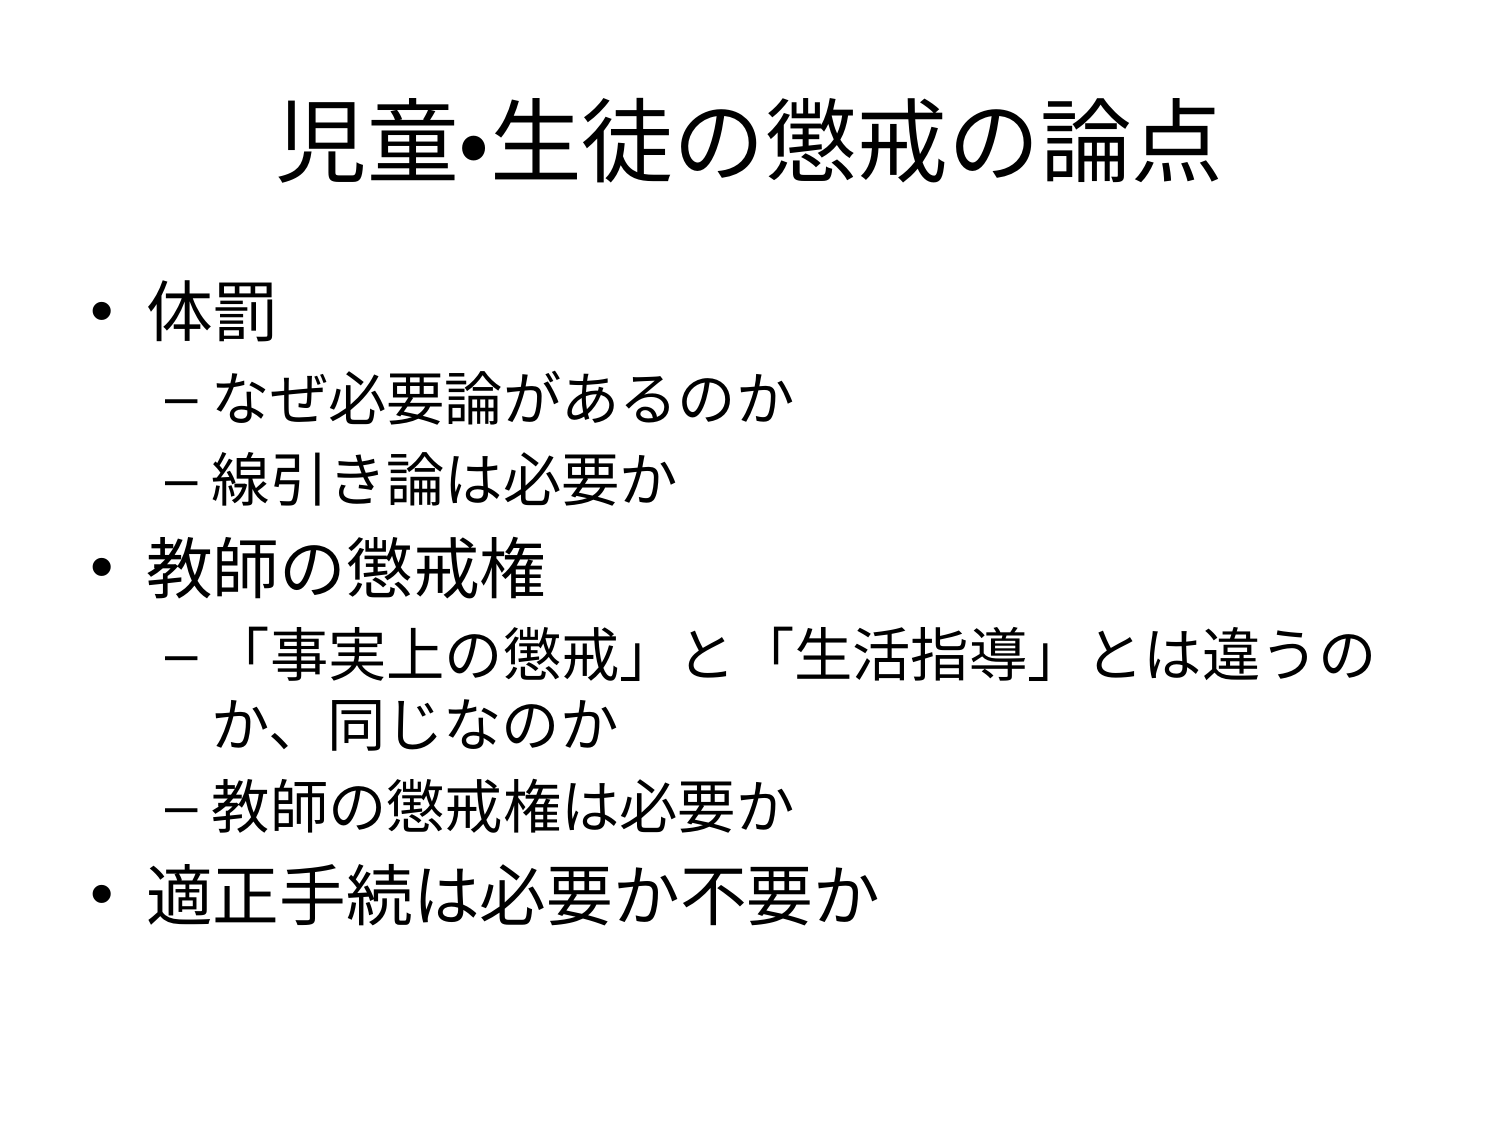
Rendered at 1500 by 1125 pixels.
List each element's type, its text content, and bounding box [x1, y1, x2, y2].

list 体罰 なぜ必要論があるのか 線引き論は必要か 教師の懲戒権 「事実上の懲戒」と「生活指導」とは違うのか、同じなのか 教師の懲戒権は必要か 適正手続は必要か不要か [75, 262, 1425, 1005]
title 児童・生徒の懲戒の論点 [75, 45, 1425, 233]
